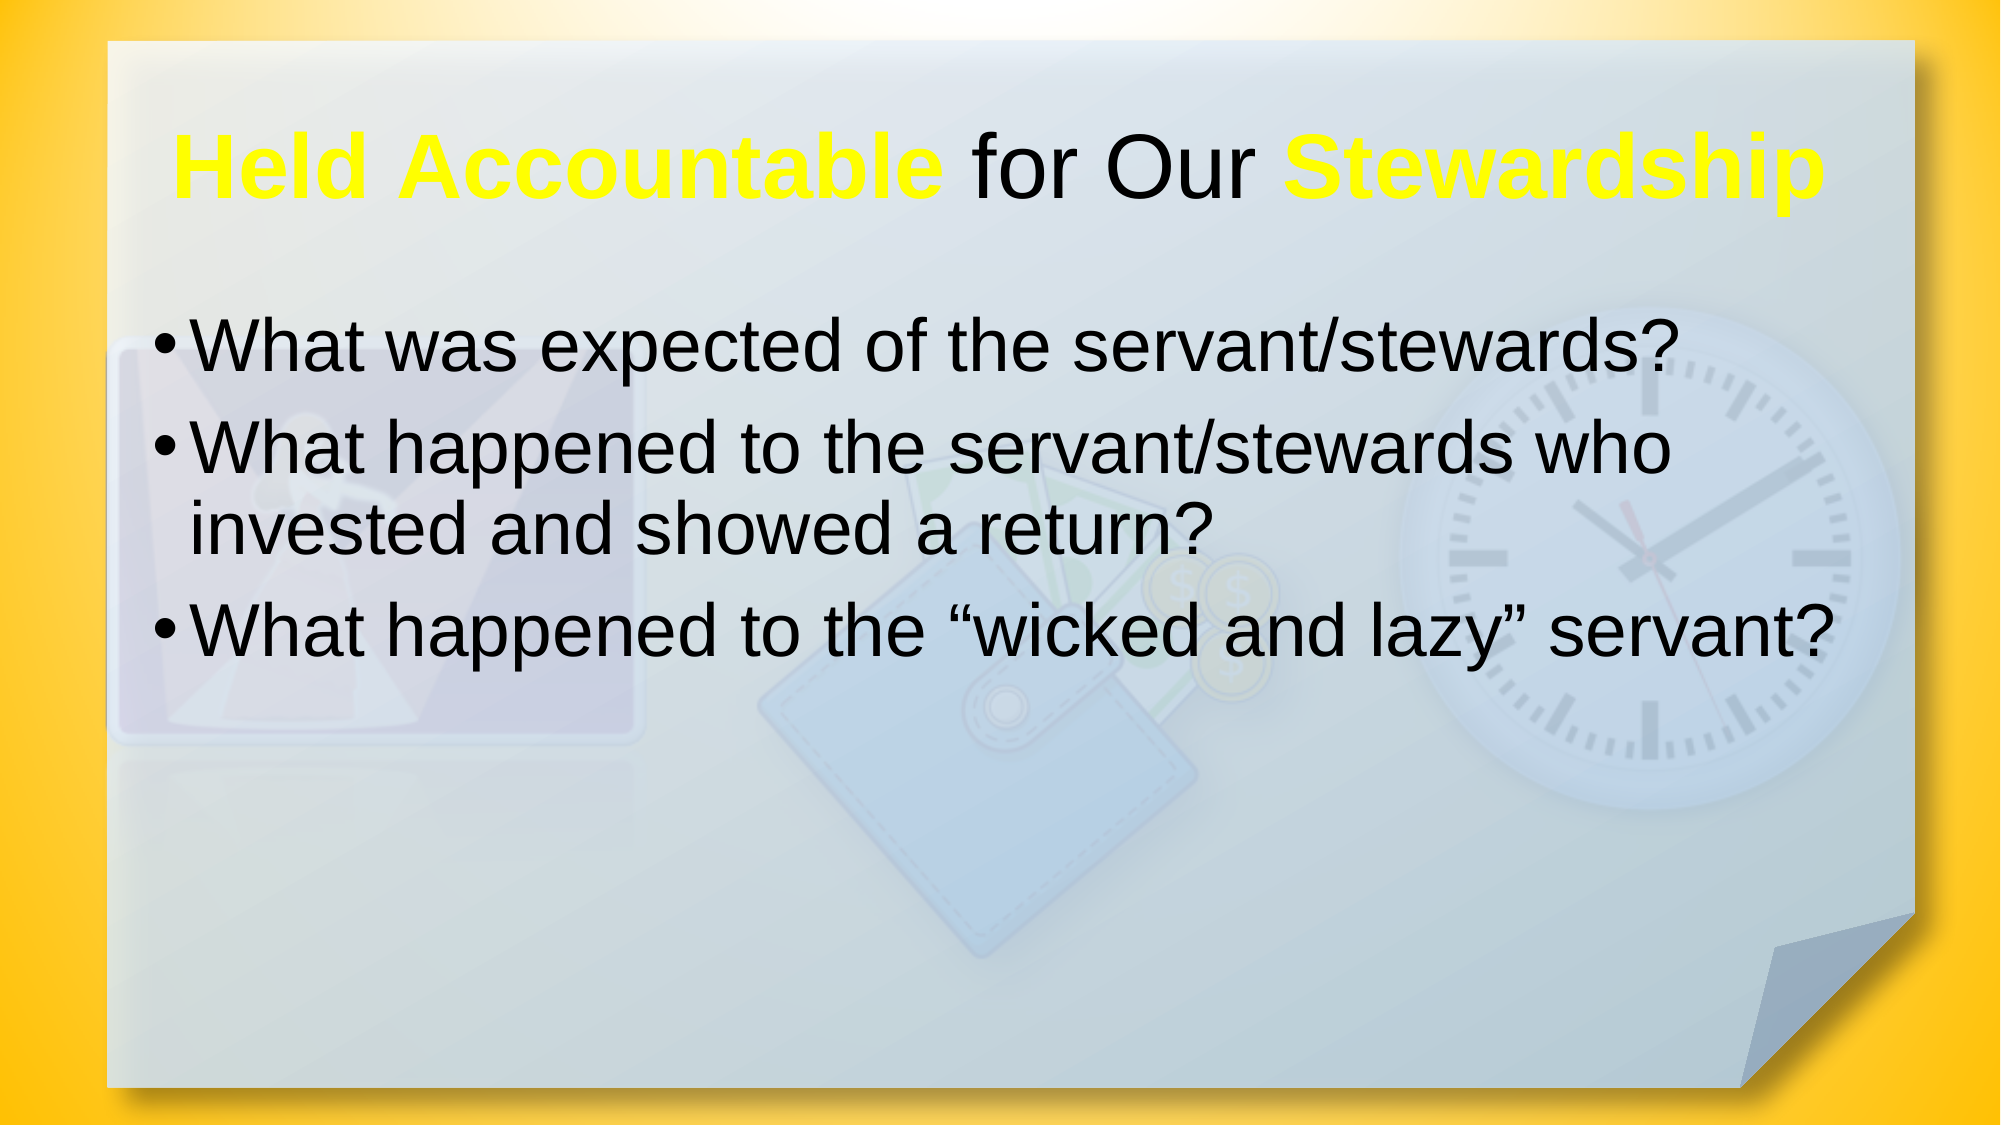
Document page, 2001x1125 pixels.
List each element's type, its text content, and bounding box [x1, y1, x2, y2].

picture [0, 0, 2001, 1125]
title Held Accountable for Our Stewardship [137, 59, 1863, 278]
list What was expected of the servant/stewards? What happened to the servant/stewards who invested and showed a return? What happened to the “wicked and lazy” servant? [137, 299, 1863, 1014]
